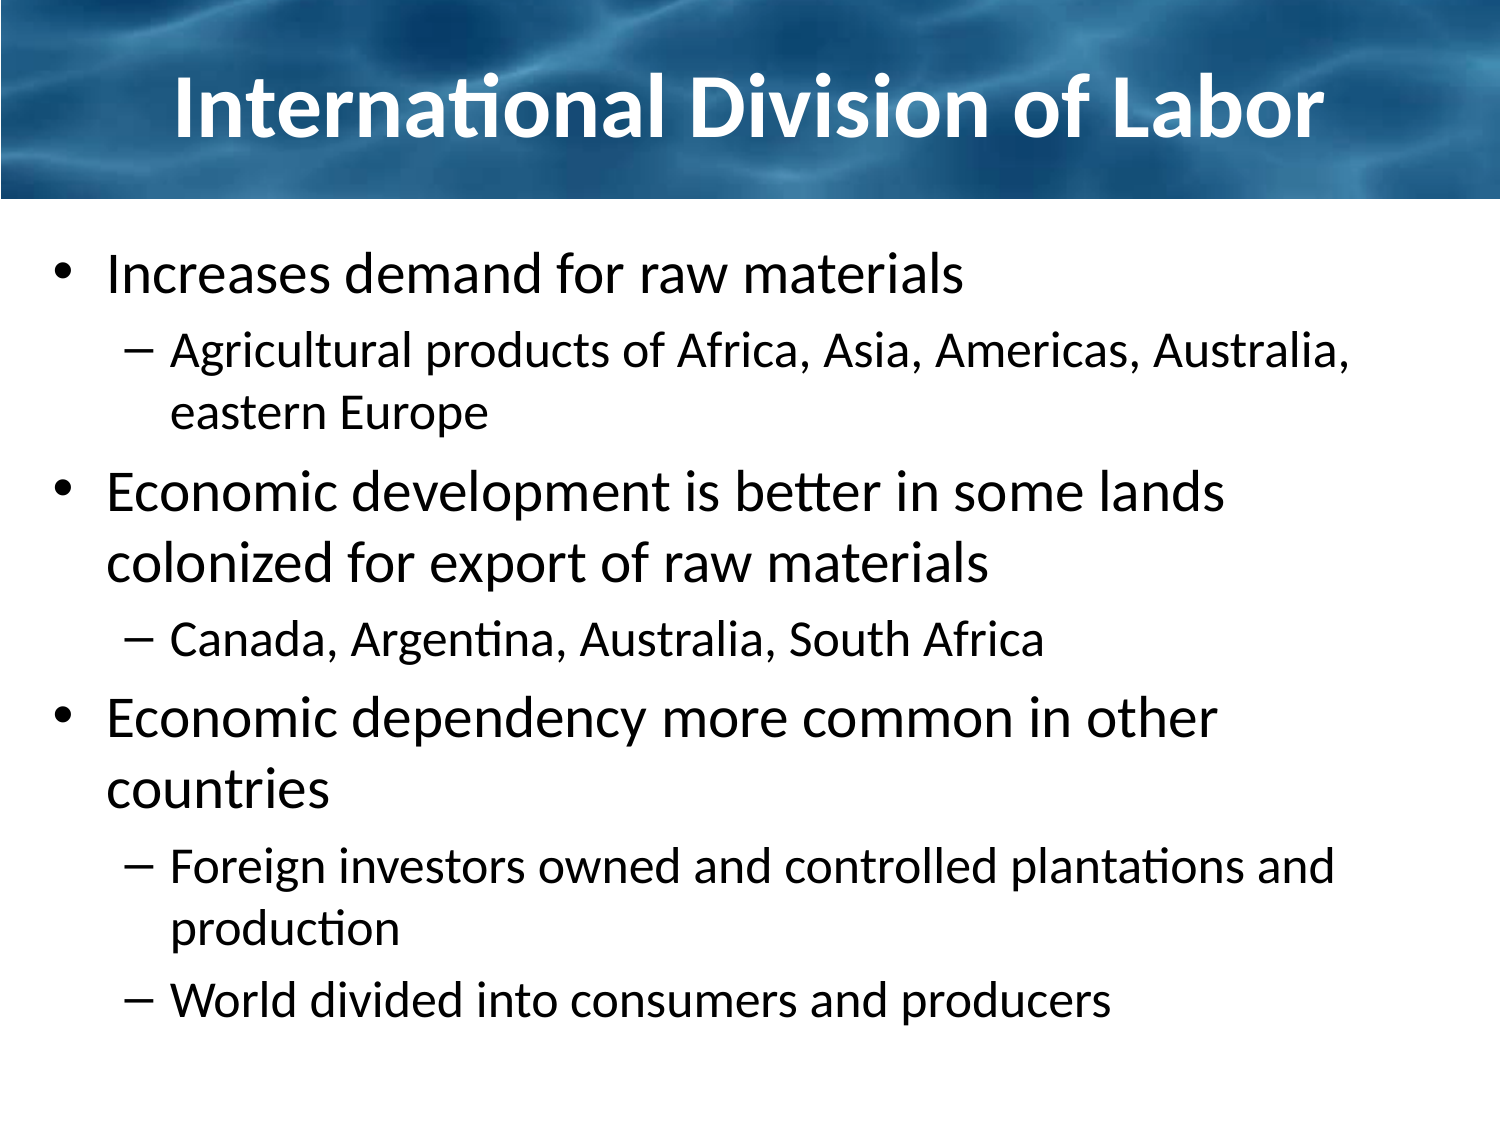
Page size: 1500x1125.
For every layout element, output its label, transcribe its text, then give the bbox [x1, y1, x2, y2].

picture [1, 0, 1500, 199]
list Increases demand for raw materials Agricultural products of Africa, Asia, Americas, Australia, eastern Europe Economic development is better in some lands colonized for export of raw materials Canada, Argentina, Australia, South Africa Economic dependency more common in other countries Foreign investors owned and controlled plantations and production World divided into consumers and producers [37, 226, 1463, 1037]
title International Division of Labor [37, 7, 1463, 195]
